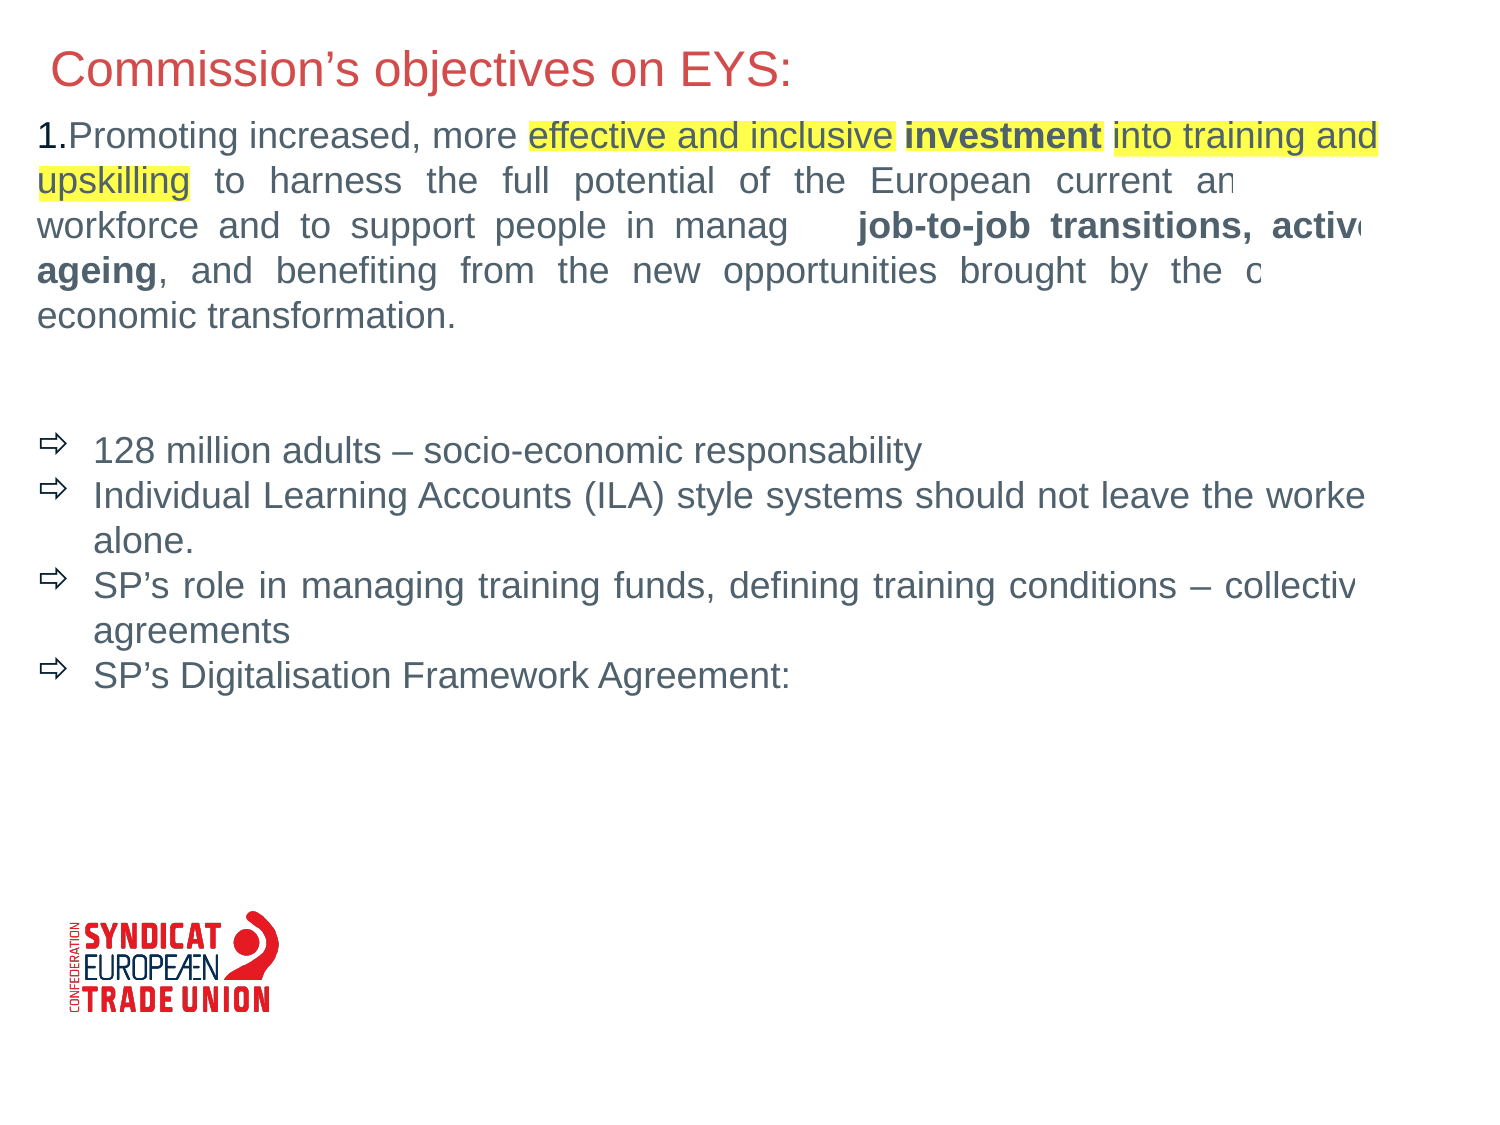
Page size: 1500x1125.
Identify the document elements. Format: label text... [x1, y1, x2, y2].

list Promoting increased, more effective and inclusive investment into training and upskilling to harness the full potential of the European current and future workforce and to support people in managing job-to-job transitions, active ageing, and benefiting from the new opportunities brought by the ongoing economic transformation. 128 million adults – socio-economic responsability Individual Learning Accounts (ILA) style systems should not leave the worker alone. SP’s role in managing training funds, defining training conditions – collective agreements SP’s Digitalisation Framework Agreement: [21, 103, 1394, 911]
list Commission’s objectives on EYS: [34, 0, 1310, 103]
